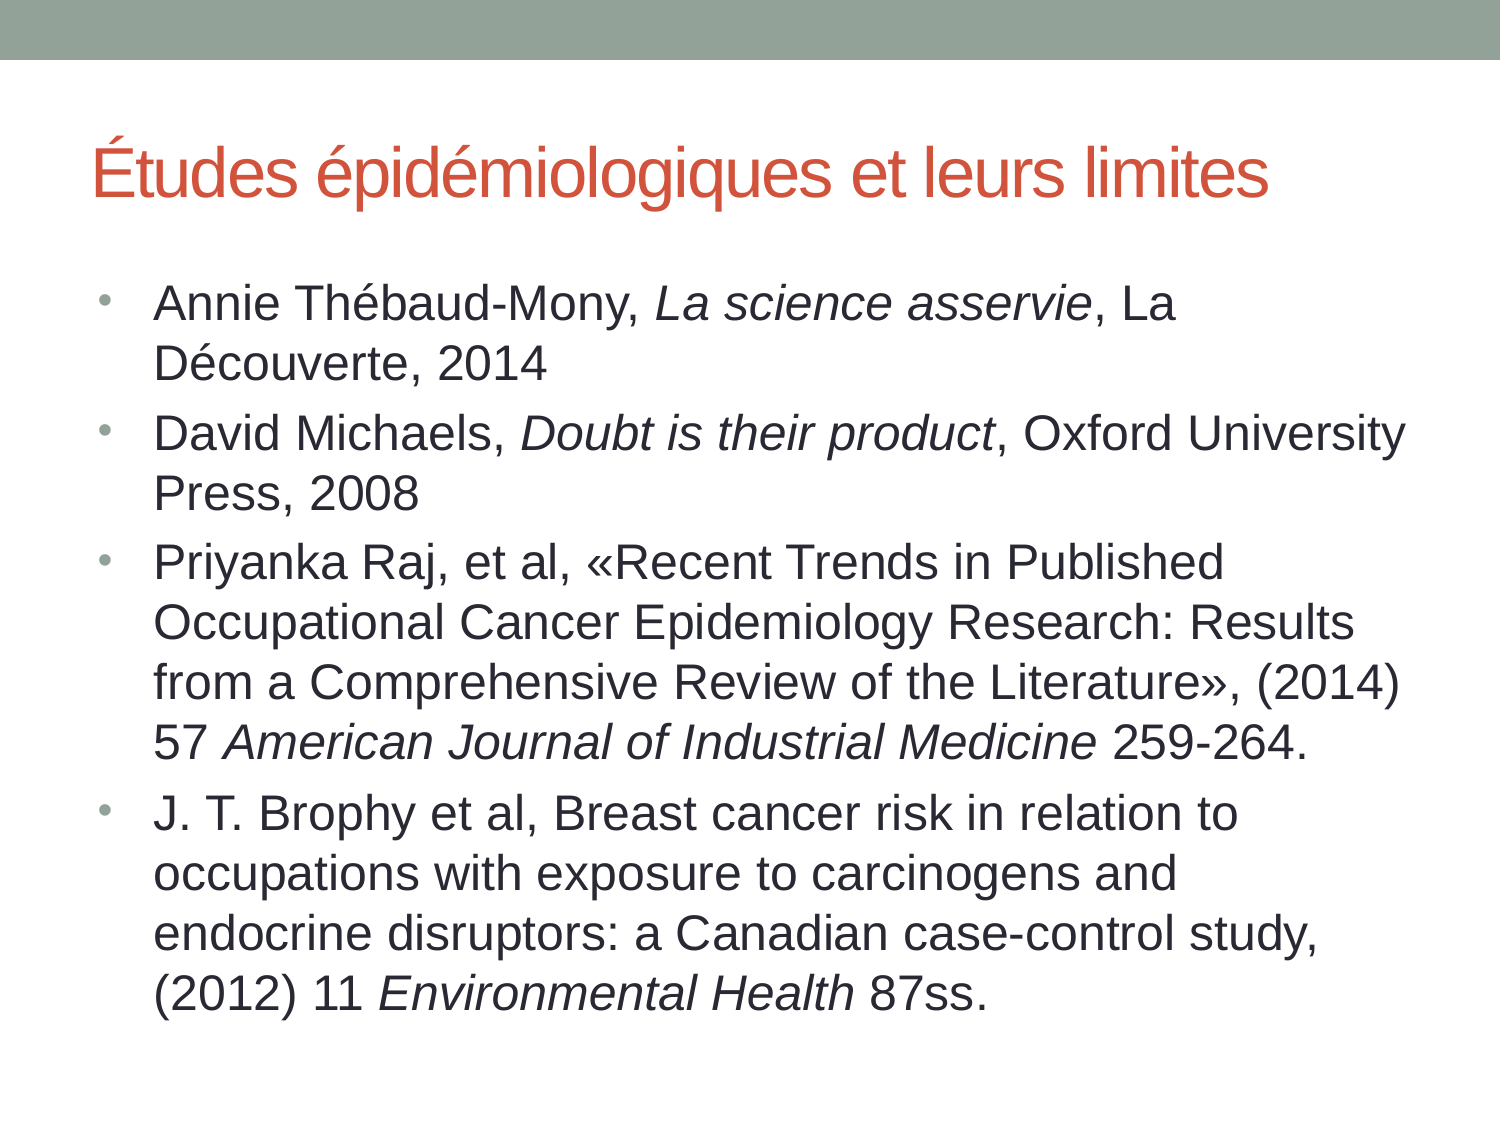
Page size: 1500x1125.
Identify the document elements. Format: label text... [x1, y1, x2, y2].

list Annie Thébaud-Mony, La science asservie, La Découverte, 2014 David Michaels, Doubt is their product, Oxford University Press, 2008 Priyanka Raj, et al, «Recent Trends in Published Occupational Cancer Epidemiology Research: Results from a Comprehensive Review of the Literature», (2014) 57 American Journal of Industrial Medicine 259-264. J. T. Brophy et al, Breast cancer risk in relation to occupations with exposure to carcinogens and endocrine disruptors: a Canadian case-control study, (2012) 11 Environmental Health 87ss. [75, 262, 1425, 1063]
title Études épidémiologiques et leurs limites [75, 87, 1425, 250]
